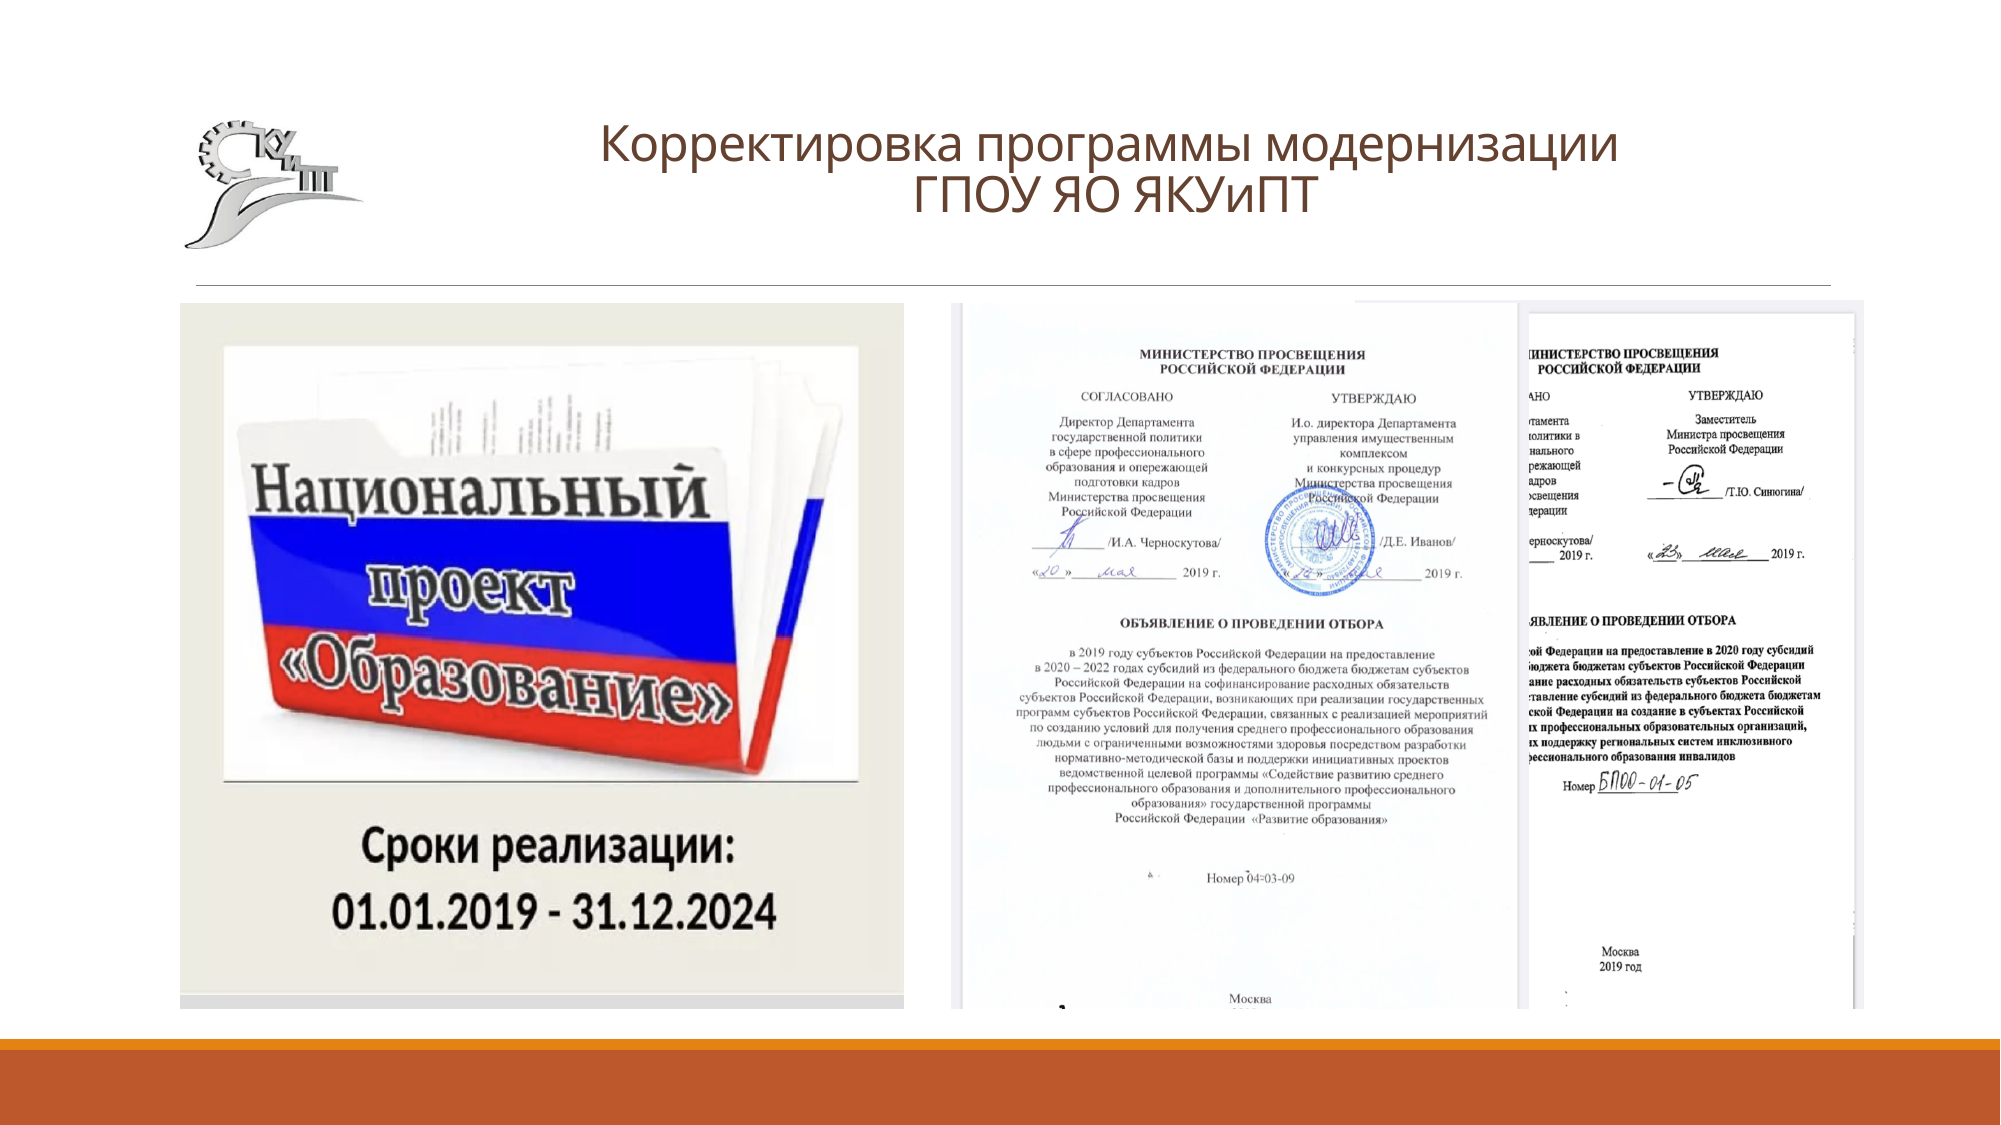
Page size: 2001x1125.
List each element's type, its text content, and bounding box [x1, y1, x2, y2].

picture [179, 303, 905, 1009]
title Корректировка программы модернизации ГПОУ ЯО ЯКУиПТ [415, 120, 1817, 231]
picture [179, 120, 365, 249]
picture [951, 299, 1865, 1009]
